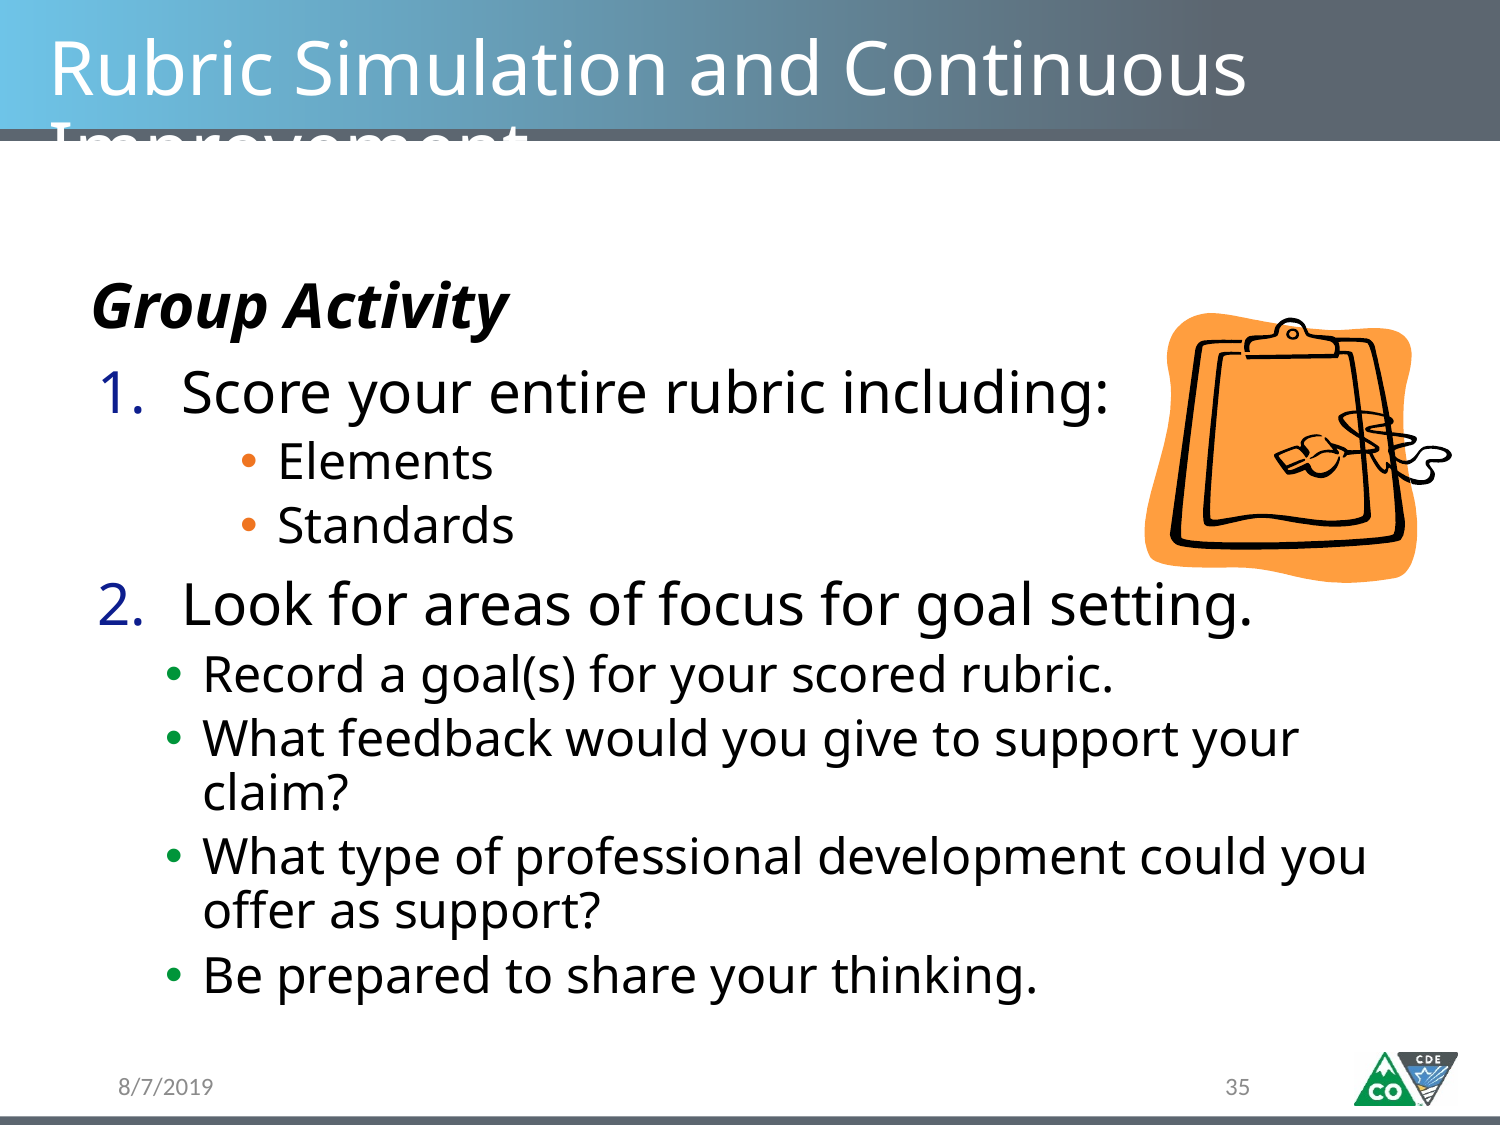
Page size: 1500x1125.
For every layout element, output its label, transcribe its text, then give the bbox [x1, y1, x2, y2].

list Group Activity Score your entire rubric including: Elements Standards Look for areas of focus for goal setting. Record a goal(s) for your scored rubric. What feedback would you give to support your claim? What type of professional development could you offer as support? Be prepared to share your thinking. [75, 267, 1425, 1030]
picture [1152, 314, 1451, 587]
picture [1354, 1052, 1458, 1106]
title Rubric Simulation and Continuous Improvement [33, 23, 1384, 211]
